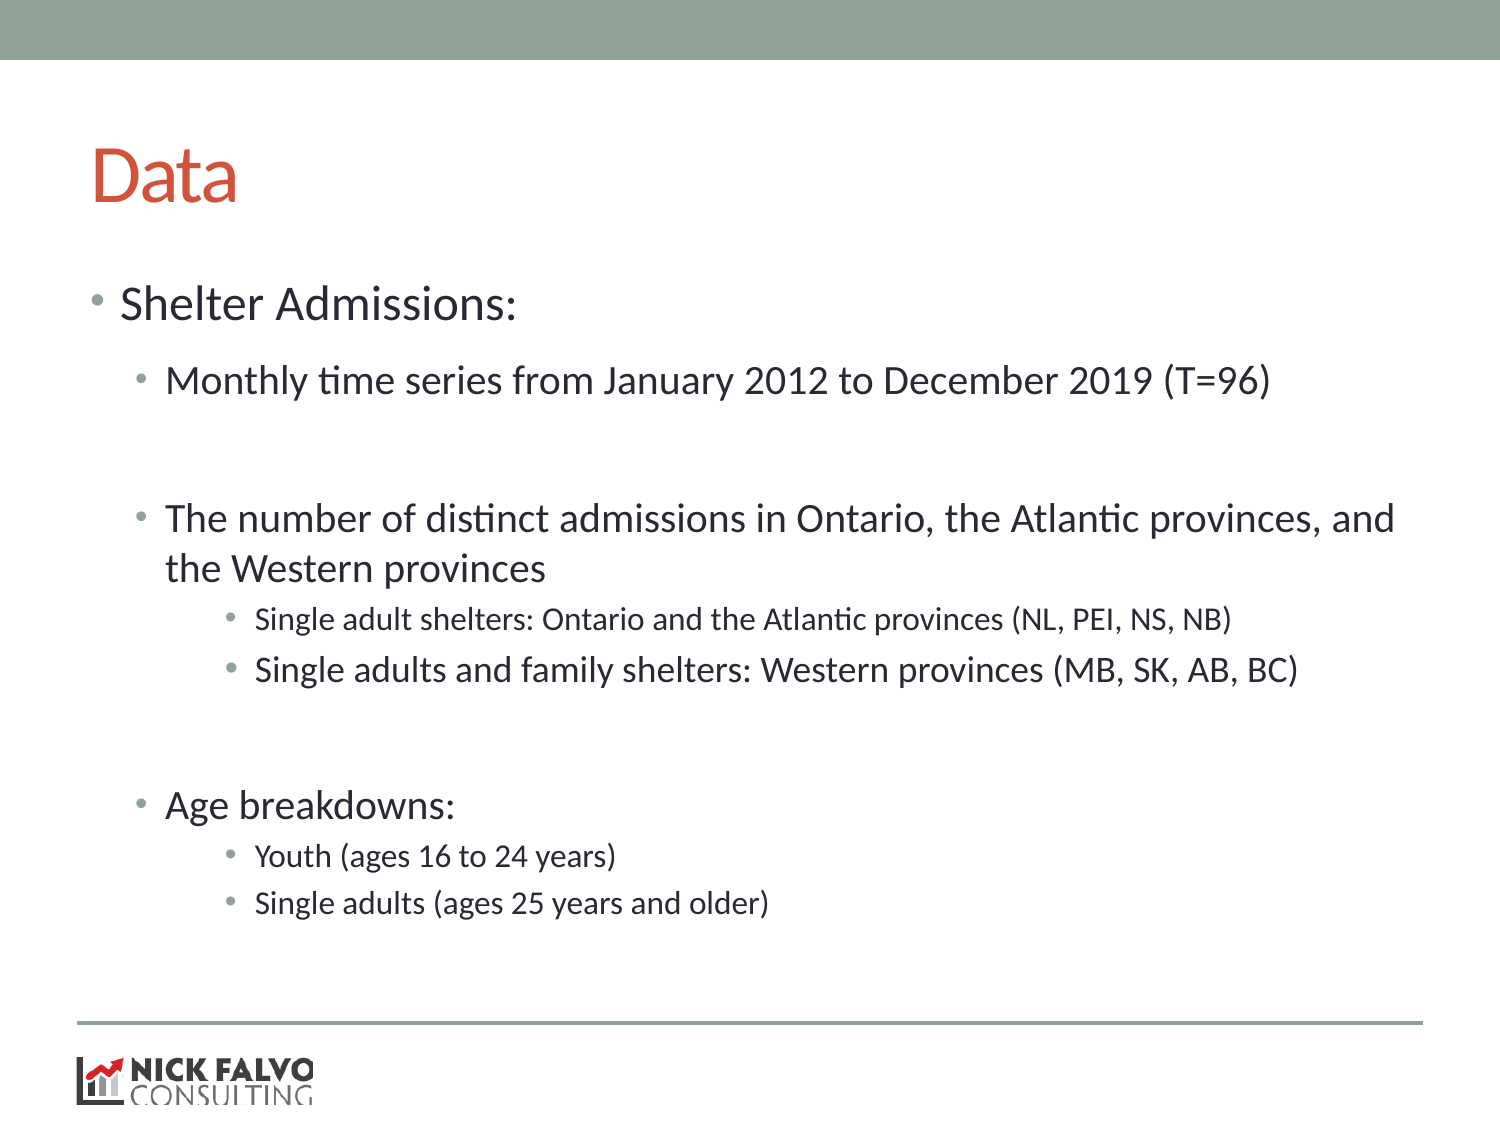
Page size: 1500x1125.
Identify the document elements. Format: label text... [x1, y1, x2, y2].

title Data [75, 87, 1425, 250]
list Shelter Admissions: Monthly time series from January 2012 to December 2019 (T=96) The number of distinct admissions in Ontario, the Atlantic provinces, and the Western provinces Single adult shelters: Ontario and the Atlantic provinces (NL, PEI, NS, NB) Single adults and family shelters: Western provinces (MB, SK, AB, BC) Age breakdowns: Youth (ages 16 to 24 years) Single adults (ages 25 years and older) [75, 262, 1425, 988]
